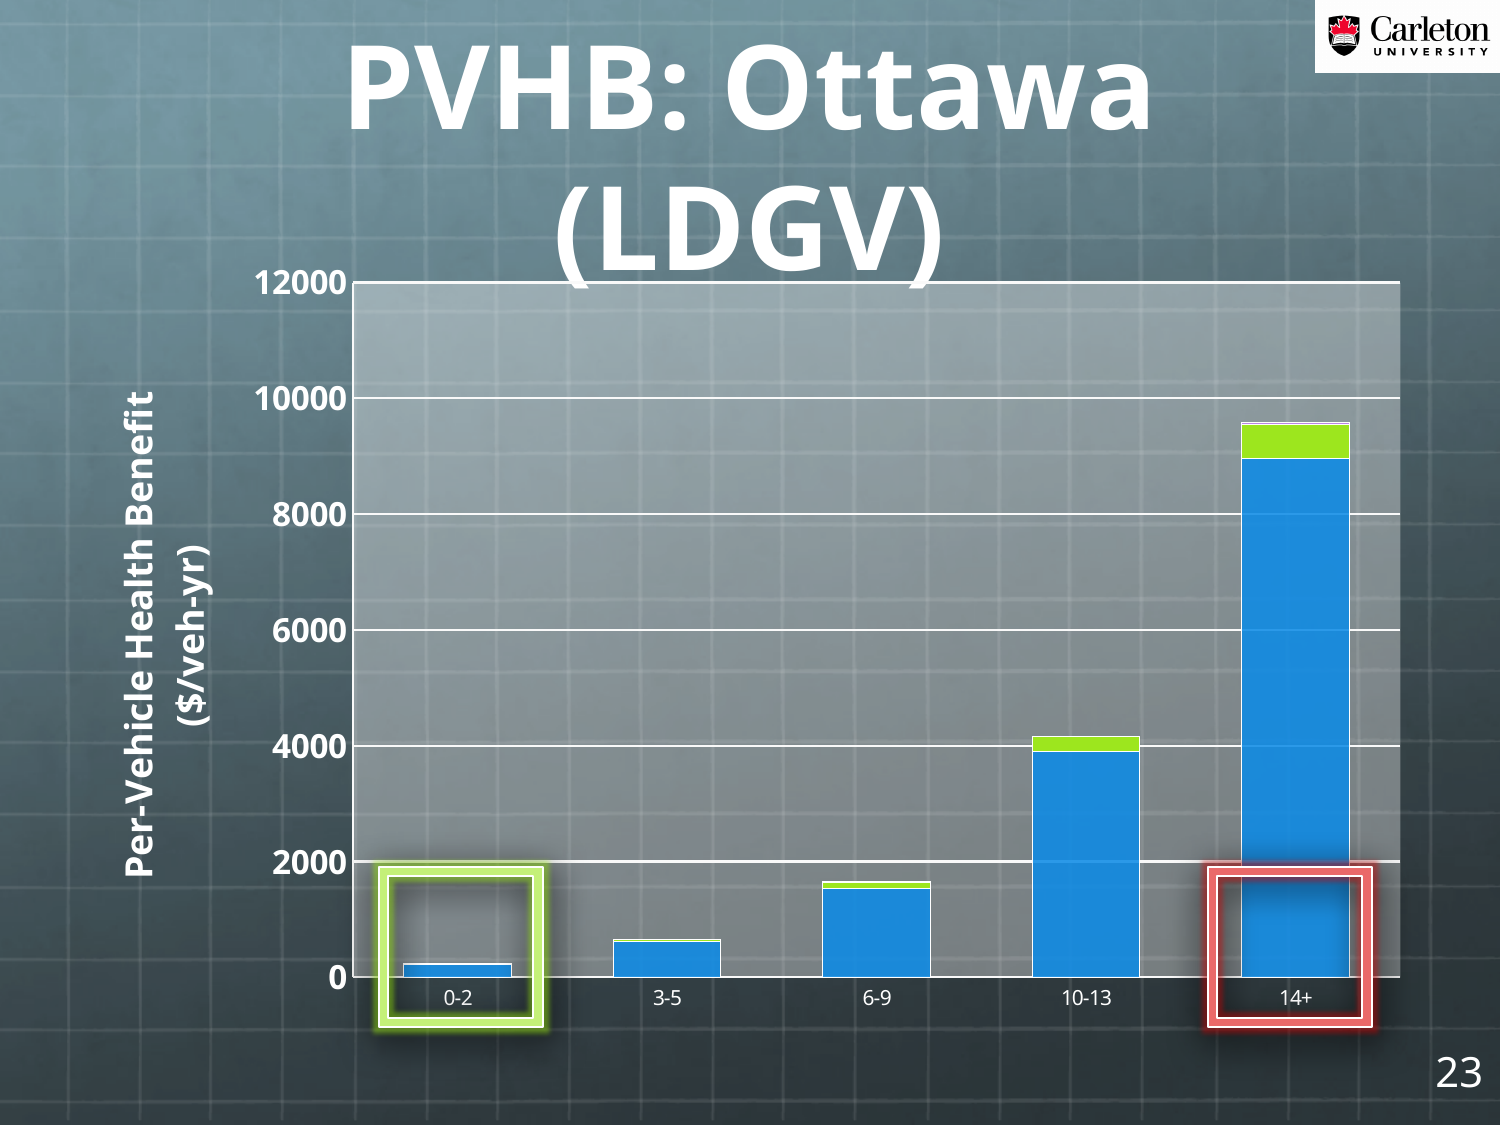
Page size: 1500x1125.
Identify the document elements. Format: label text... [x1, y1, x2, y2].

text_box 23 [1420, 1076, 1499, 1104]
title PVHB: Ottawa (LDGV) [127, 17, 1372, 222]
picture [0, 0, 1500, 1125]
chart [73, 244, 1428, 1028]
